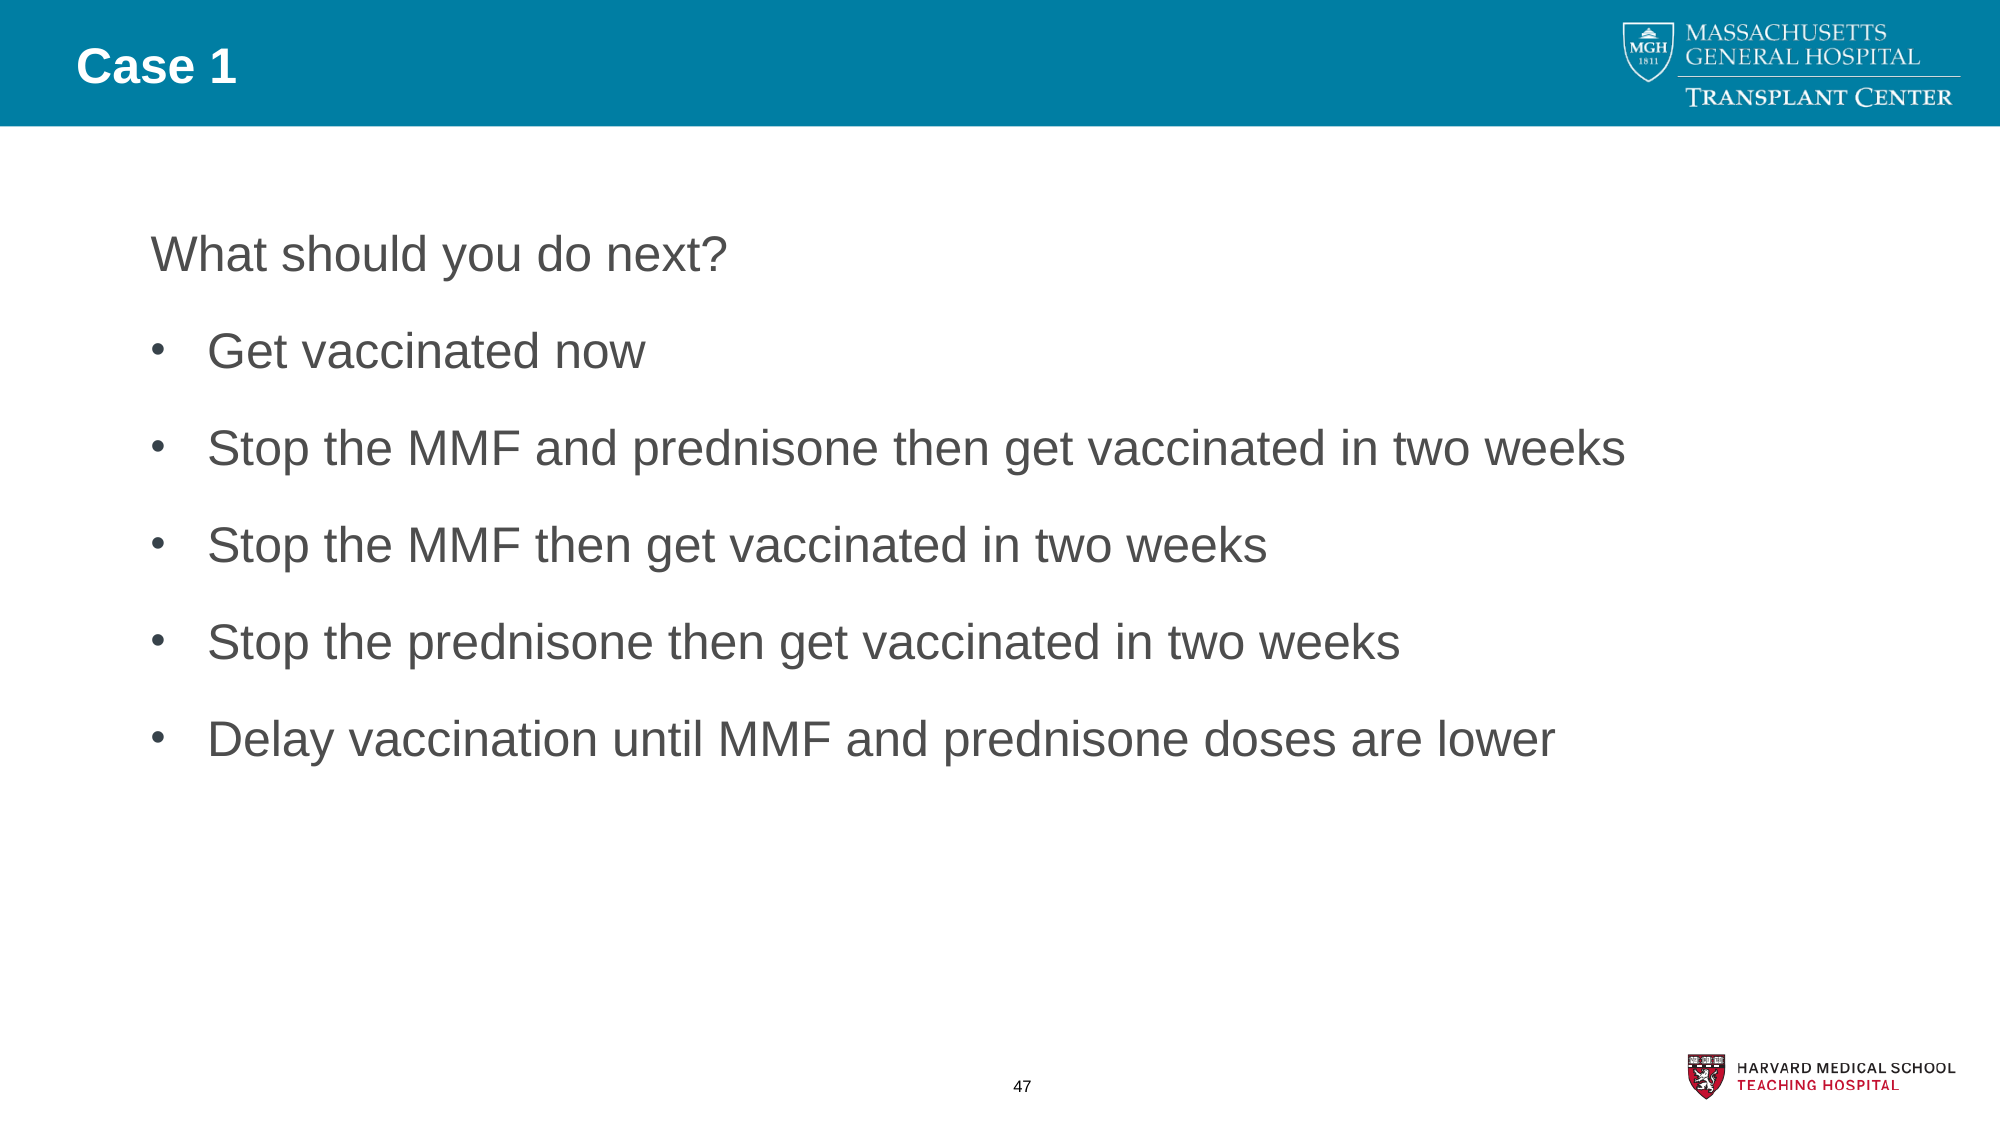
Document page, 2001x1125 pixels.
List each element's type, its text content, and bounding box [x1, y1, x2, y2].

list What should you do next? Get vaccinated now Stop the MMF and prednisone then get vaccinated in two weeks Stop the MMF then get vaccinated in two weeks Stop the prednisone then get vaccinated in two weeks Delay vaccination until MMF and prednisone doses are lower [135, 214, 1917, 979]
title Case 1 [61, 0, 1428, 127]
